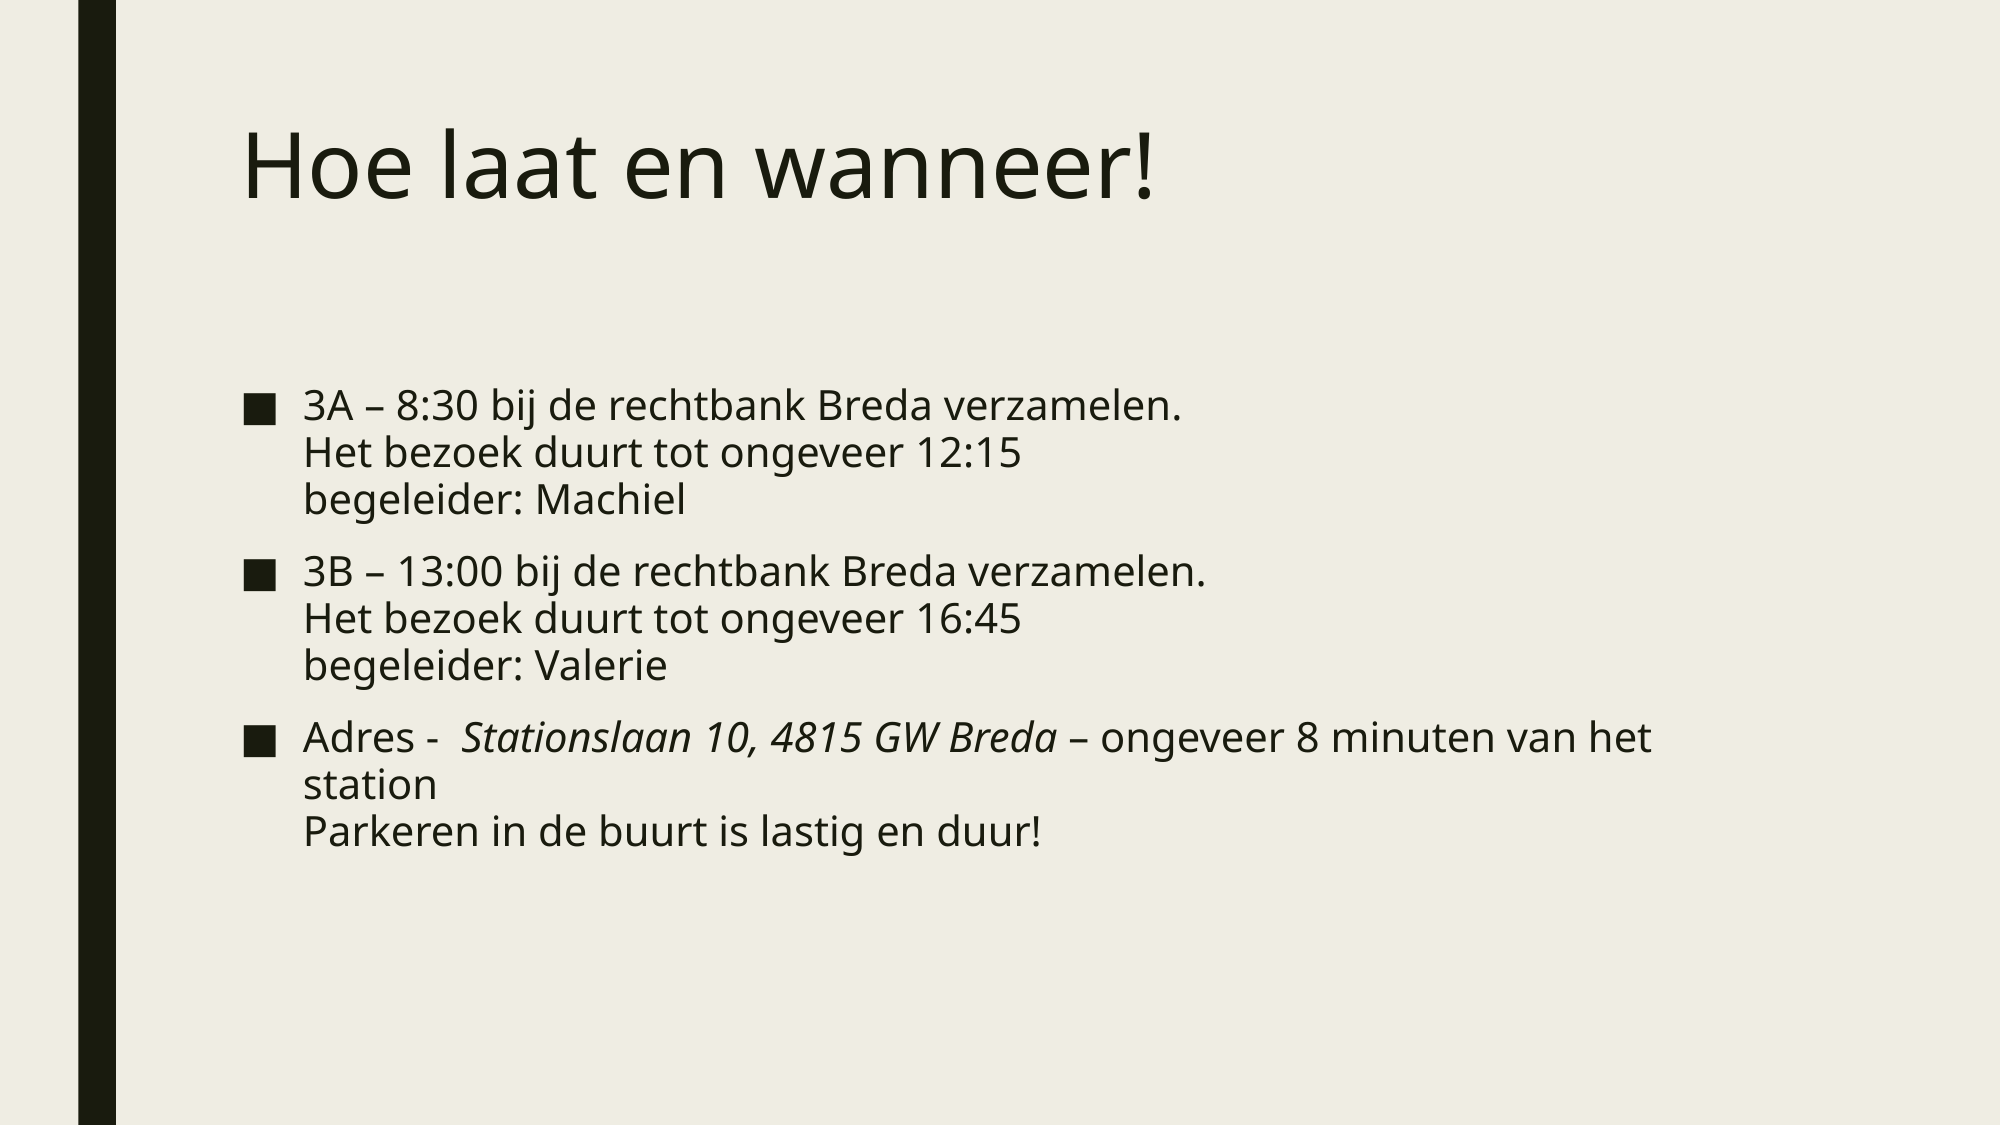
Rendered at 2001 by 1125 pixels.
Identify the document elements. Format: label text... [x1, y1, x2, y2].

list 3A – 8:30 bij de rechtbank Breda verzamelen. Het bezoek duurt tot ongeveer 12:15 begeleider: Machiel 3B – 13:00 bij de rechtbank Breda verzamelen. Het bezoek duurt tot ongeveer 16:45 begeleider: Valerie Adres - Stationslaan 10, 4815 GW Breda – ongeveer 8 minuten van het station Parkeren in de buurt is lastig en duur! [225, 375, 1800, 963]
title Hoe laat en wanneer! [225, 112, 1800, 357]
